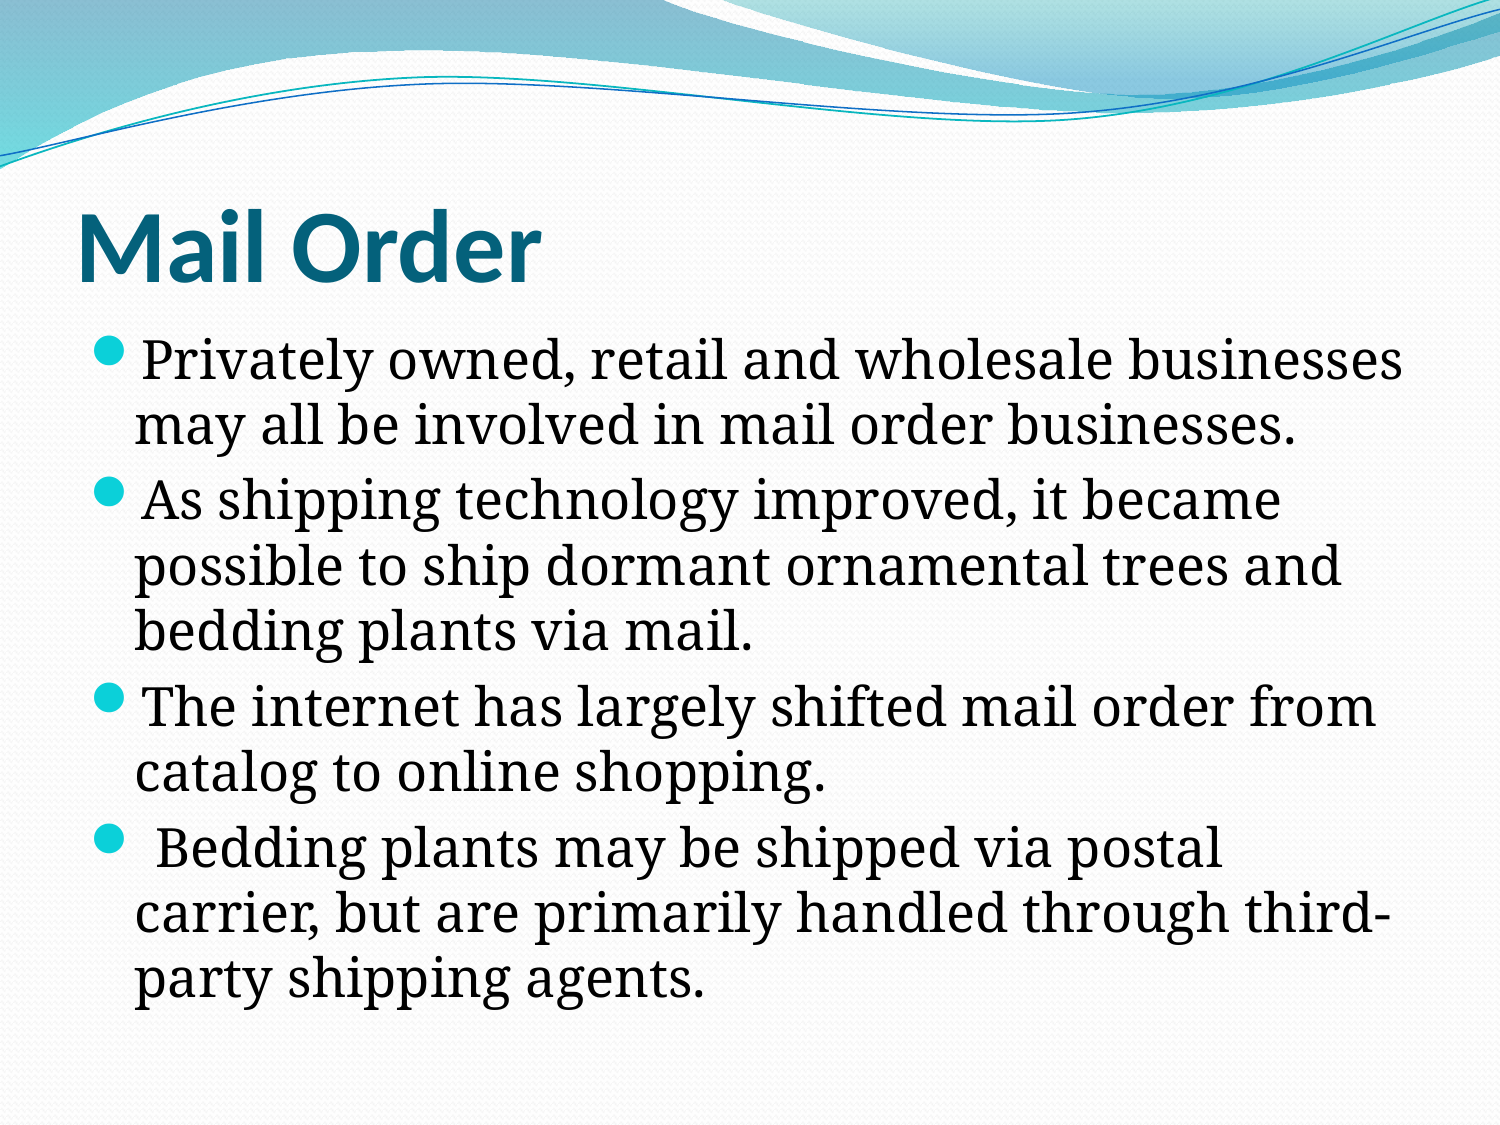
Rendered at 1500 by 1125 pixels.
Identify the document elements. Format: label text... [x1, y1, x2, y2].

title Mail Order [75, 115, 1425, 303]
list Privately owned, retail and wholesale businesses may all be involved in mail order businesses. As shipping technology improved, it became possible to ship dormant ornamental trees and bedding plants via mail. The internet has largely shifted mail order from catalog to online shopping. Bedding plants may be shipped via postal carrier, but are primarily handled through third-party shipping agents. [75, 317, 1425, 1038]
